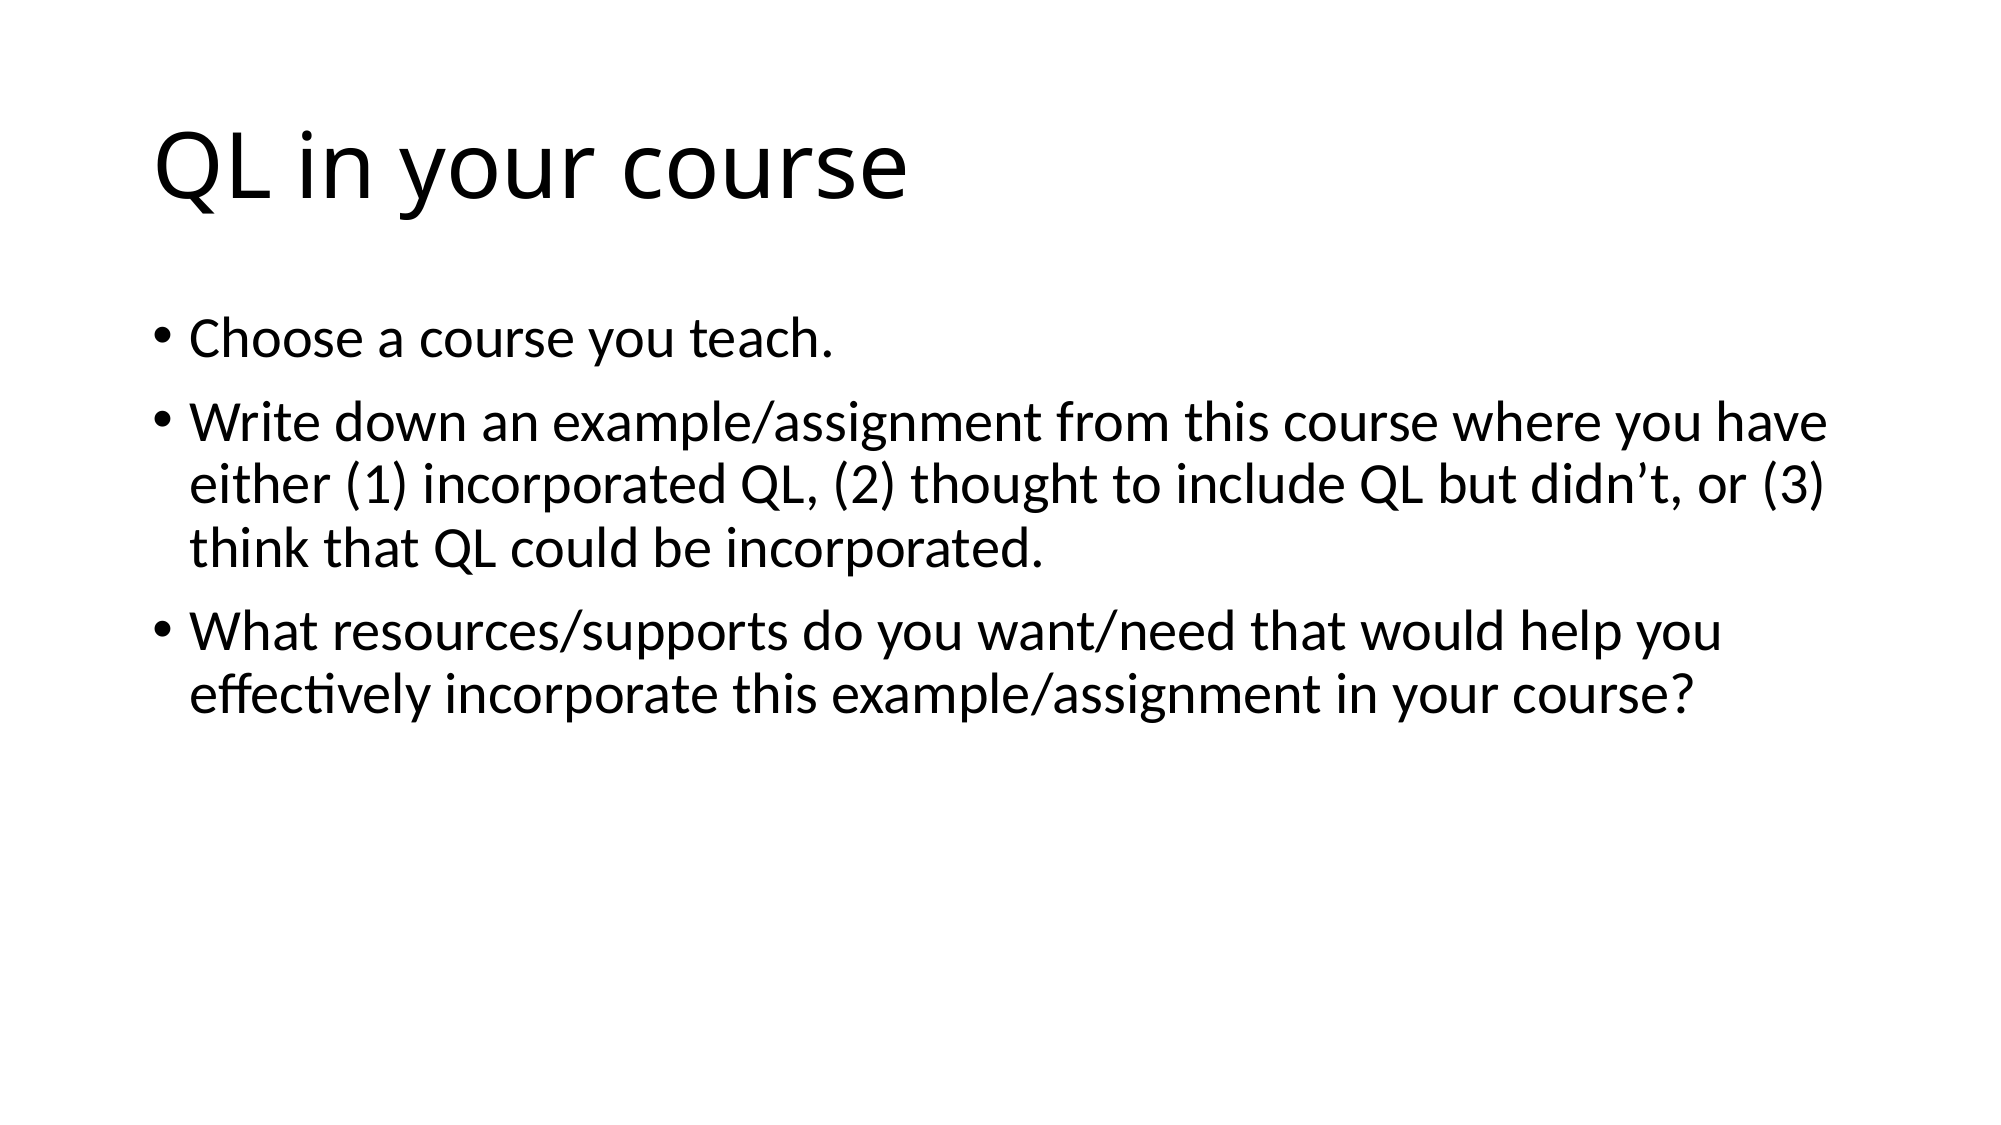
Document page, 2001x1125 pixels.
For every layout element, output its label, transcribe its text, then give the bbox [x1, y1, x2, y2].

list Choose a course you teach. Write down an example/assignment from this course where you have either (1) incorporated QL, (2) thought to include QL but didn’t, or (3) think that QL could be incorporated. What resources/supports do you want/need that would help you effectively incorporate this example/assignment in your course? [137, 299, 1863, 1014]
title QL in your course [137, 59, 1863, 278]
